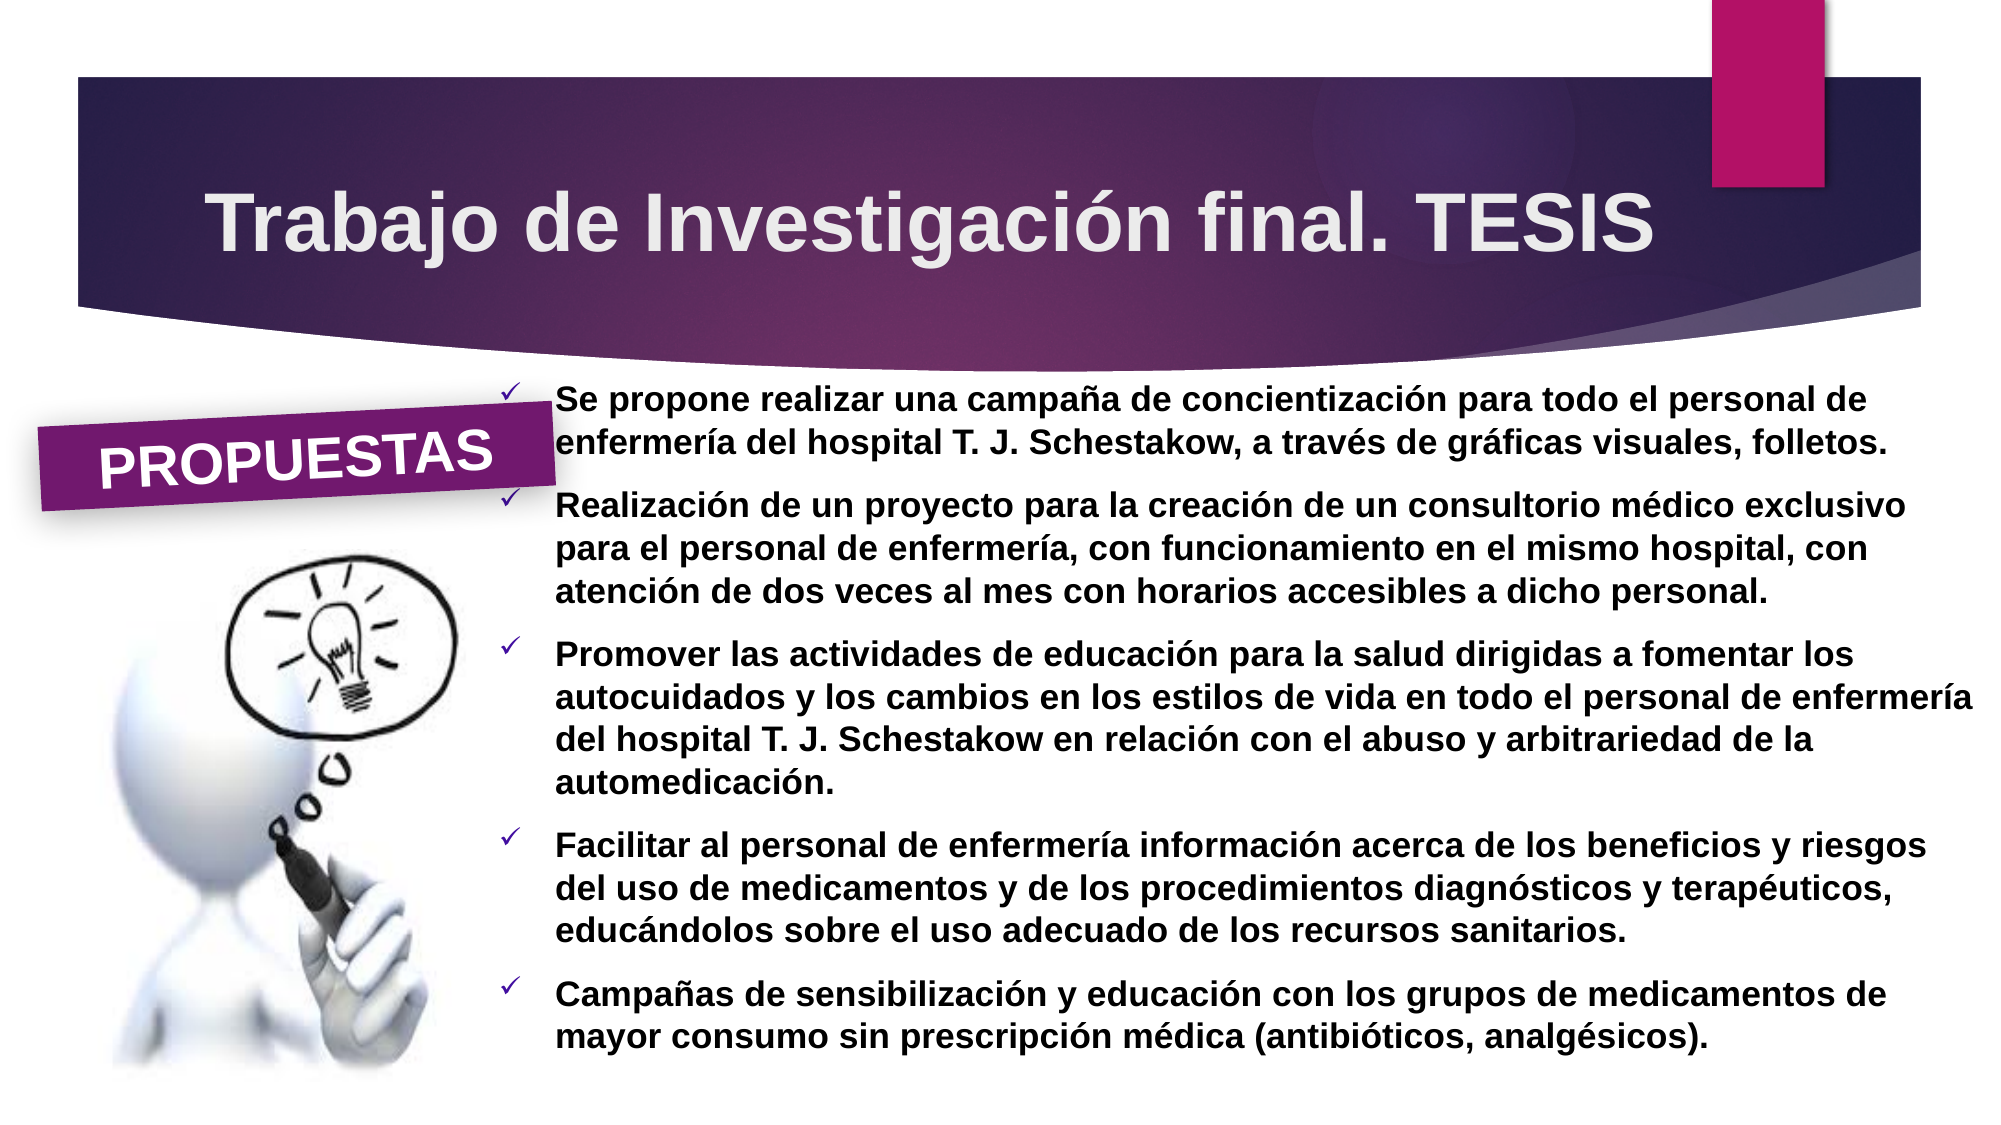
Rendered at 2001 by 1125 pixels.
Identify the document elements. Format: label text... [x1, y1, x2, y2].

picture [69, 549, 469, 1083]
title Trabajo de Investigación final. TESIS [189, 159, 1712, 276]
text_box PROPUESTAS [37, 400, 556, 512]
list Se propone realizar una campaña de concientización para todo el personal de enfermería del hospital T. J. Schestakow, a través de gráficas visuales, folletos. Realización de un proyecto para la creación de un consultorio médico exclusivo para el personal de enfermería, con funcionamiento en el mismo hospital, con atención de dos veces al mes con horarios accesibles a dicho personal. Promover las actividades de educación para la salud dirigidas a fomentar los autocuidados y los cambios en los estilos de vida en todo el personal de enfermería del hospital T. J. Schestakow en relación con el abuso y arbitrariedad de la automedicación. Facilitar al personal de enfermería información acerca de los beneficios y riesgos del uso de medicamentos y de los procedimientos diagnósticos y terapéuticos, educándolos sobre el uso adecuado de los recursos sanitarios. Campañas de sensibilización y educación con los grupos de medicamentos de mayor consumo sin prescripción médica (antibióticos, analgésicos). [483, 368, 2000, 1082]
